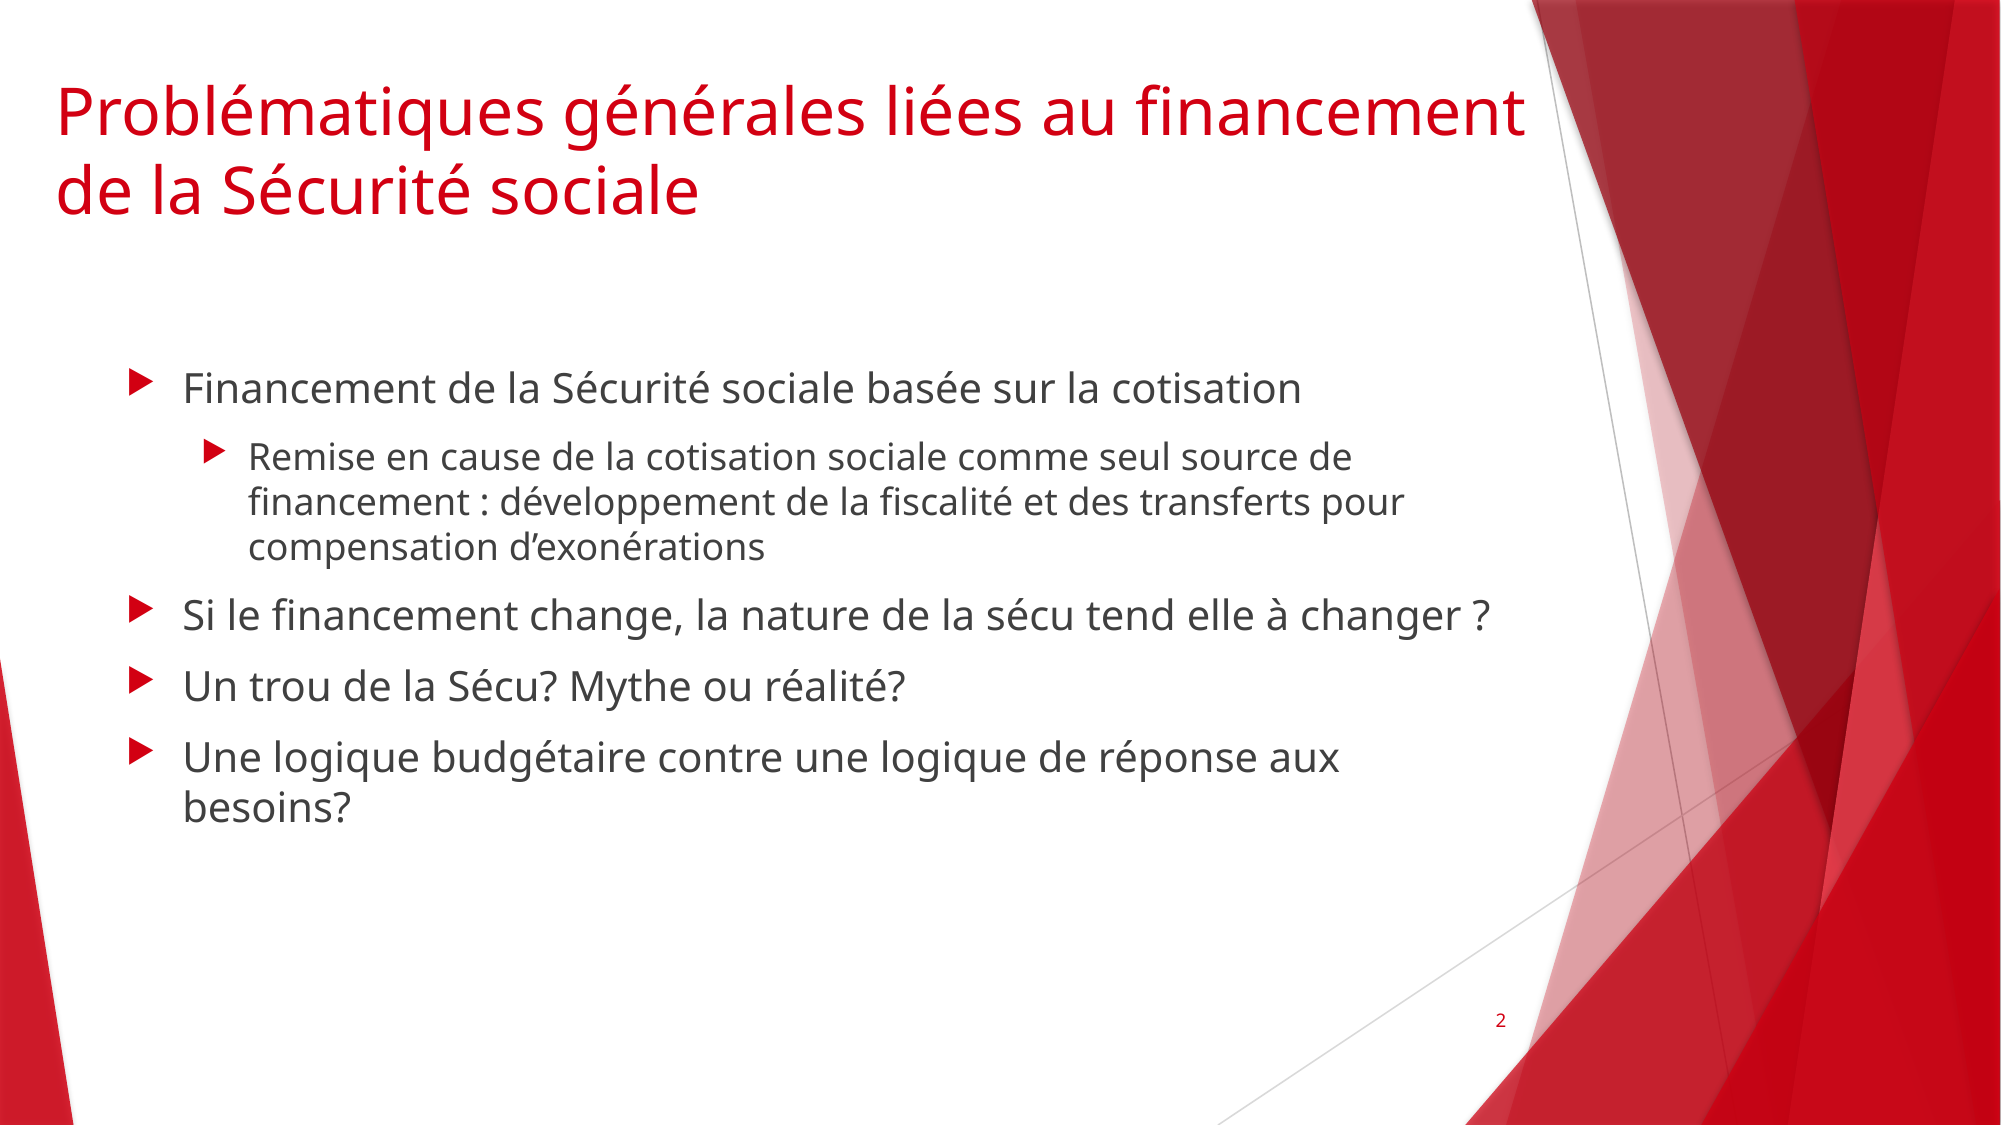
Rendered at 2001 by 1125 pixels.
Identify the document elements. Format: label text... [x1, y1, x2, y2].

slide_number 2 [1409, 991, 1522, 1051]
title Problématiques générales liées au financement de la Sécurité sociale [40, 61, 1545, 236]
list Financement de la Sécurité sociale basée sur la cotisation Remise en cause de la cotisation sociale comme seul source de financement : développement de la fiscalité et des transferts pour compensation d’exonérations Si le financement change, la nature de la sécu tend elle à changer ? Un trou de la Sécu? Mythe ou réalité? Une logique budgétaire contre une logique de réponse aux besoins? [111, 354, 1522, 992]
